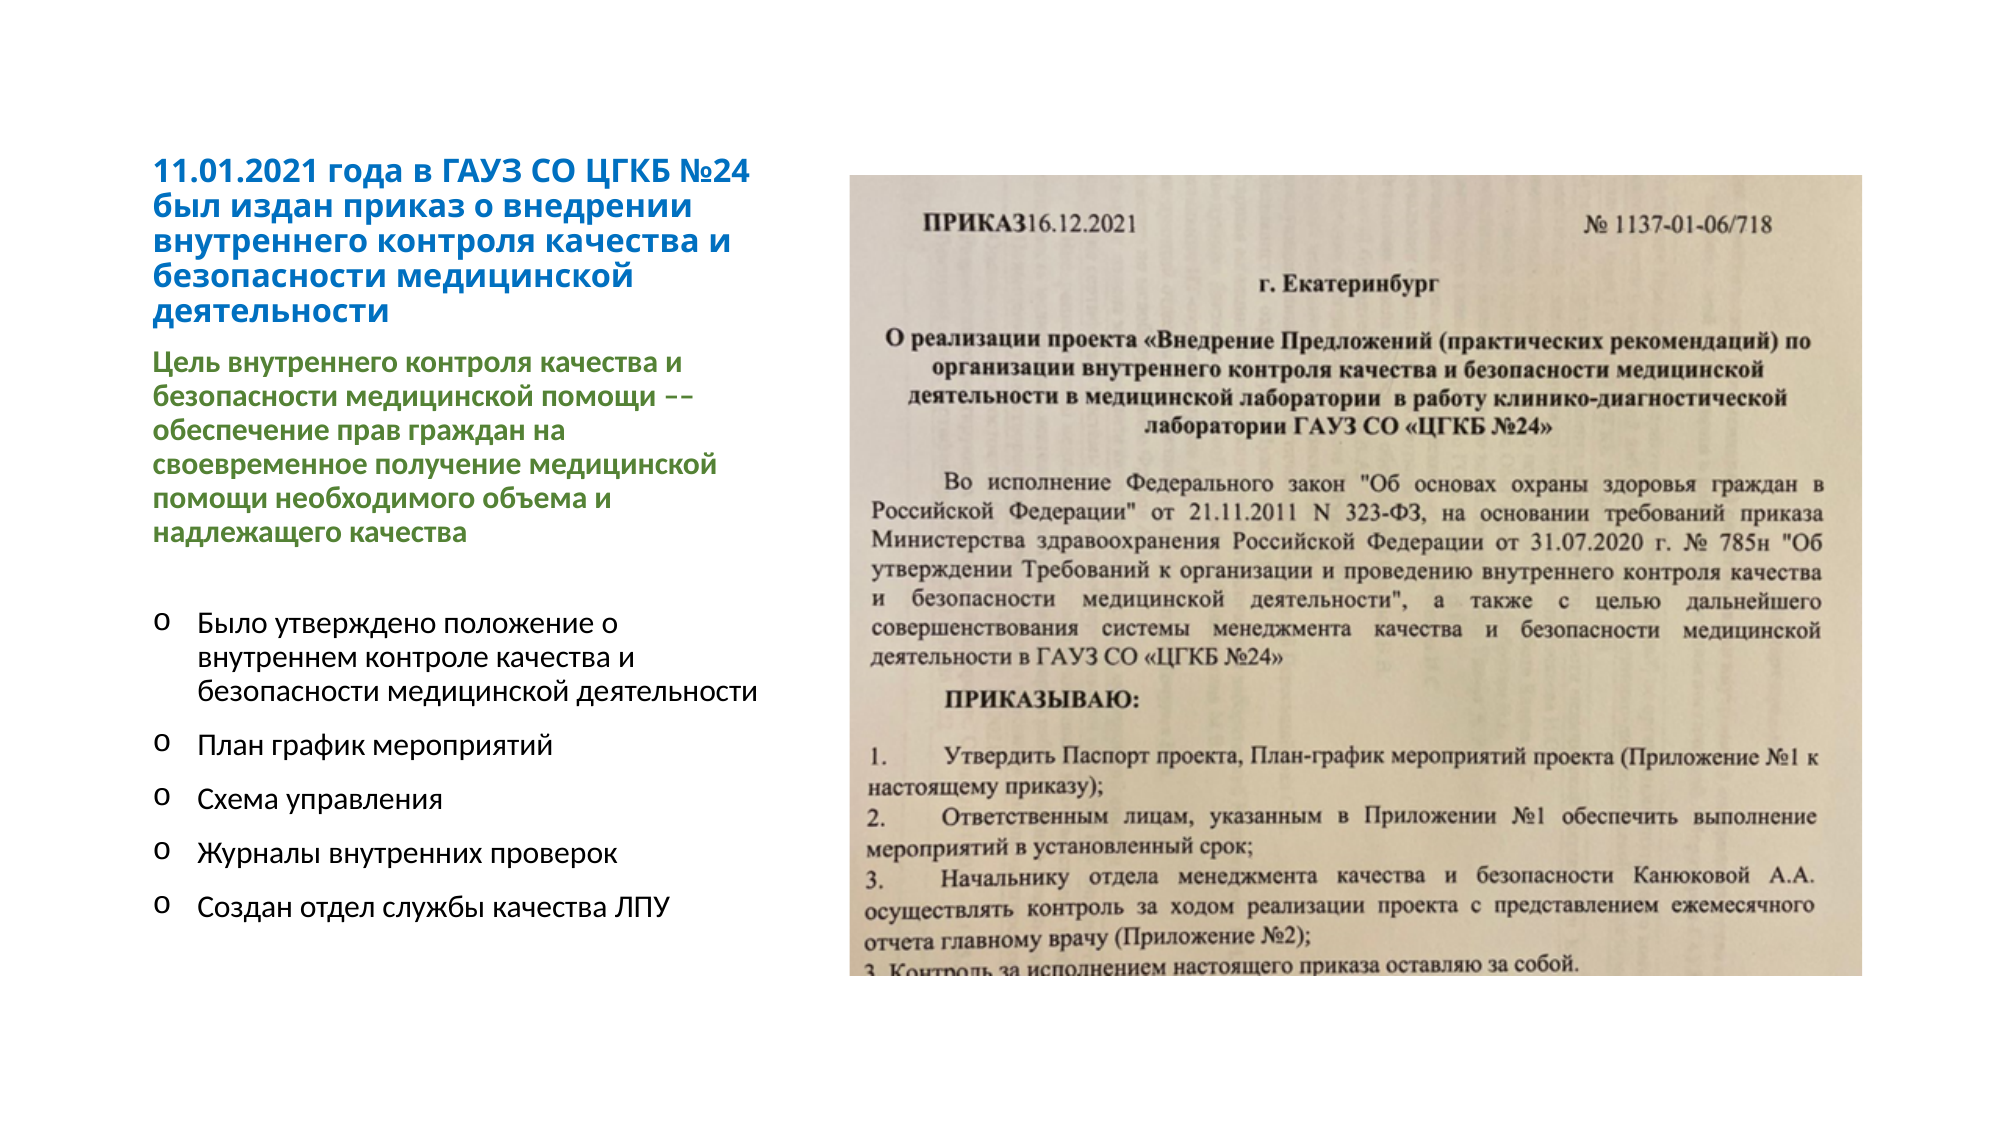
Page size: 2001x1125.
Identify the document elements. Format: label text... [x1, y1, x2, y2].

picture [849, 175, 1863, 976]
title 11.01.2021 года в ГАУЗ СО ЦГКБ №24 был издан приказ о внедрении внутреннего контроля качества и безопасности медицинской деятельности [137, 75, 783, 337]
list Цель внутреннего контроля качества и безопасности медицинской помощи –– обеспечение прав граждан на своевременное получение медицинской помощи необходимого объема и надлежащего качества Было утверждено положение о внутреннем контроле качества и безопасности медицинской деятельности План график мероприятий Схема управления Журналы внутренних проверок Создан отдел службы качества ЛПУ [137, 337, 783, 963]
